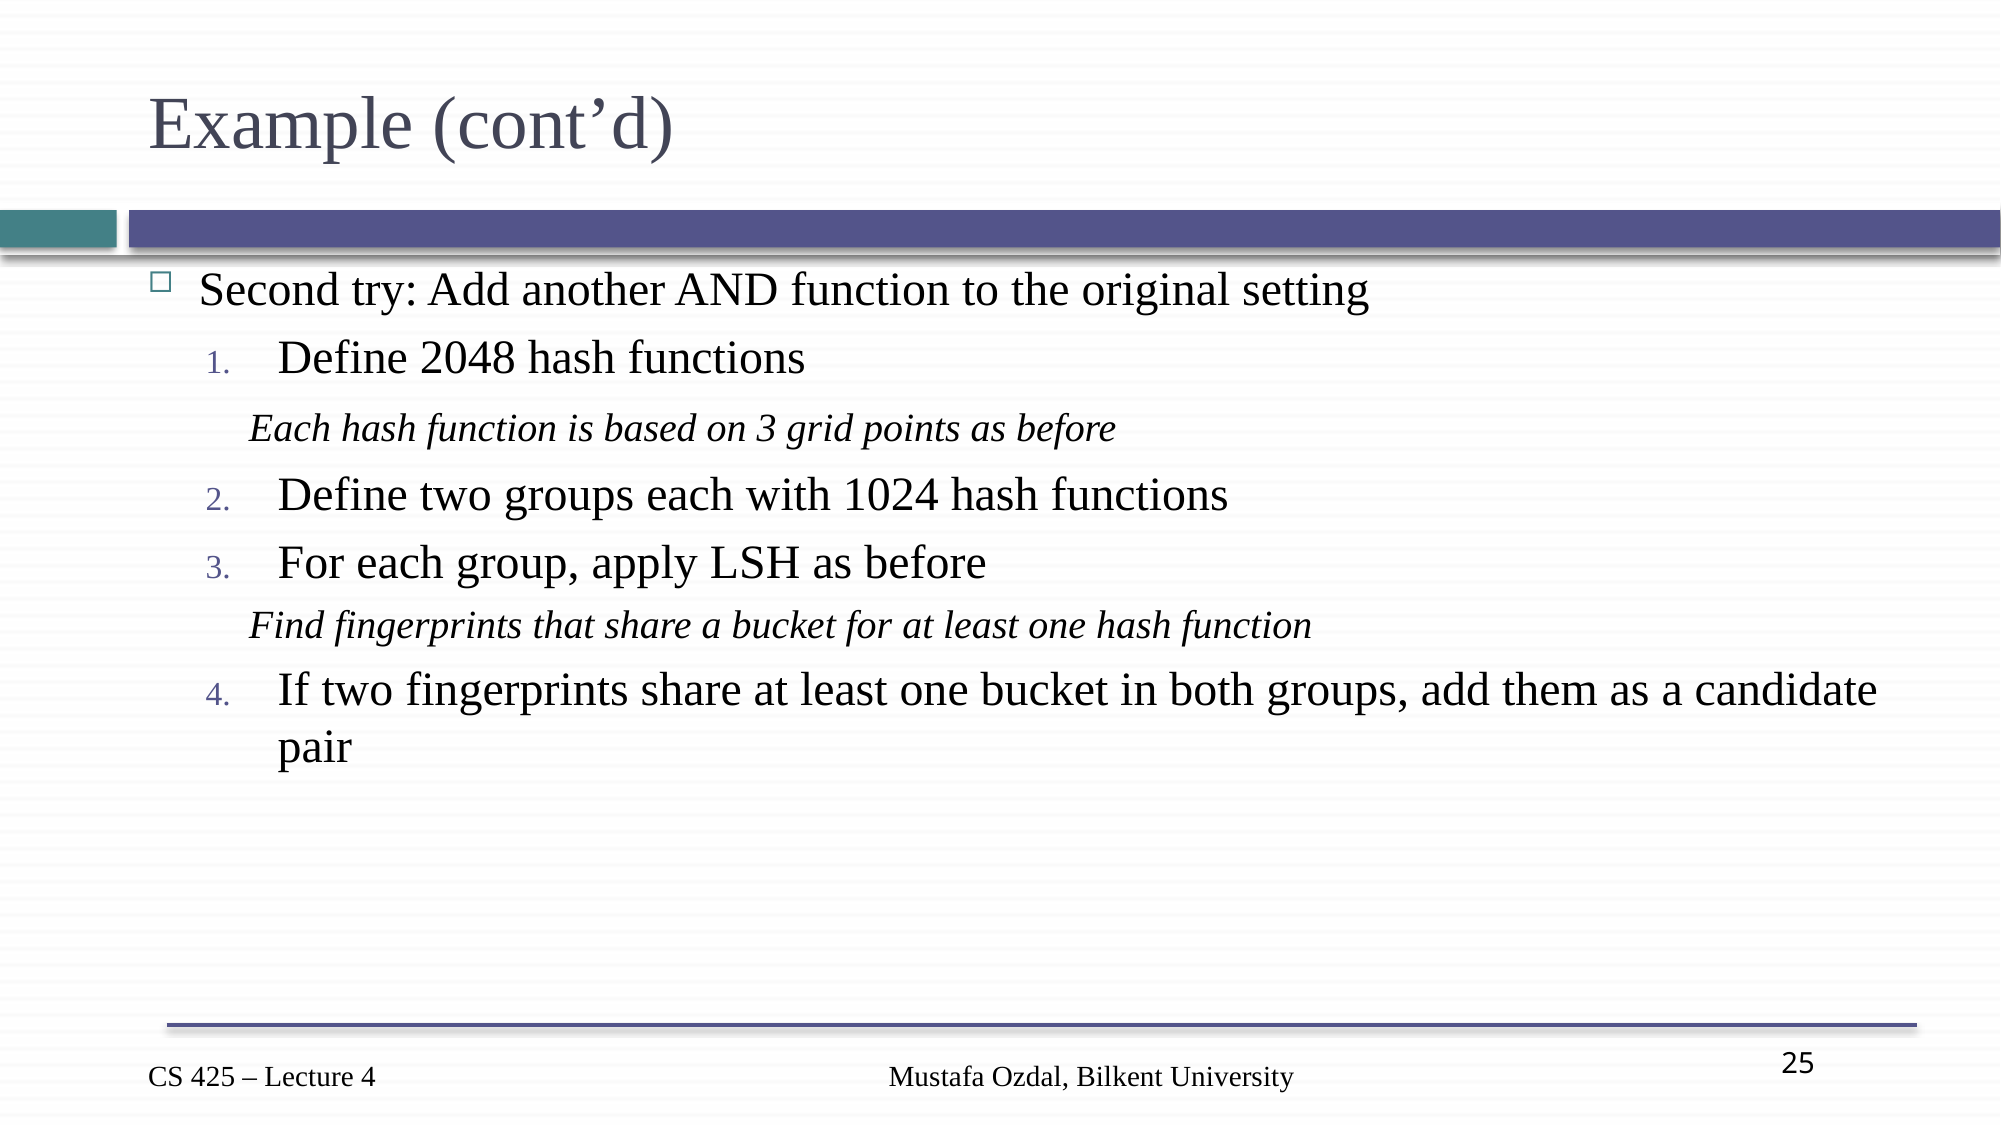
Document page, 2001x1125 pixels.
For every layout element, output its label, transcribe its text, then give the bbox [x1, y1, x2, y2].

title Example (cont’d) [133, 37, 1917, 200]
footer Mustafa Ozdal, Bilkent University [516, 1050, 1667, 1101]
list Second try: Add another AND function to the original setting Define 2048 hash functions Each hash function is based on 3 grid points as before Define two groups each with 1024 hash functions For each group, apply LSH as before Find fingerprints that share a bucket for at least one hash function If two fingerprints share at least one bucket in both groups, add them as a candidate pair [133, 249, 1917, 1025]
